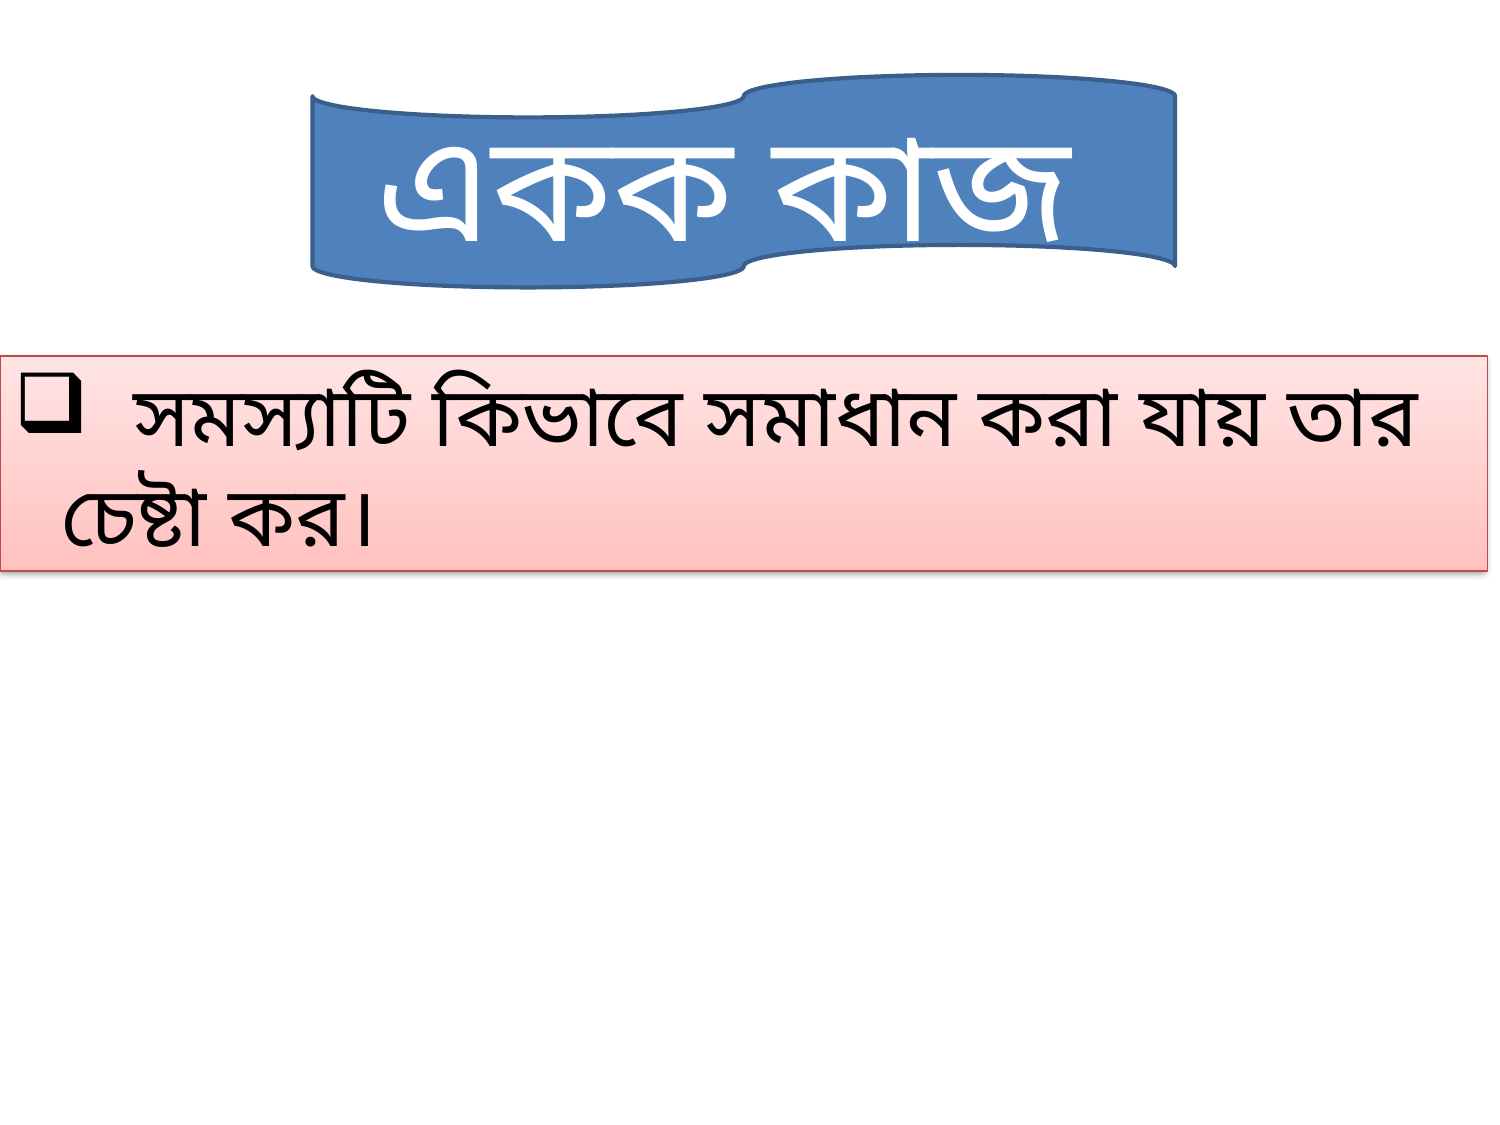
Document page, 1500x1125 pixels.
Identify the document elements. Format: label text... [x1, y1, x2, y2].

text_box একক কাজ [310, 72, 1178, 290]
text_box সমস্যাটি কিভাবে সমাধান করা যায় তার চেষ্টা কর। [0, 355, 1488, 572]
